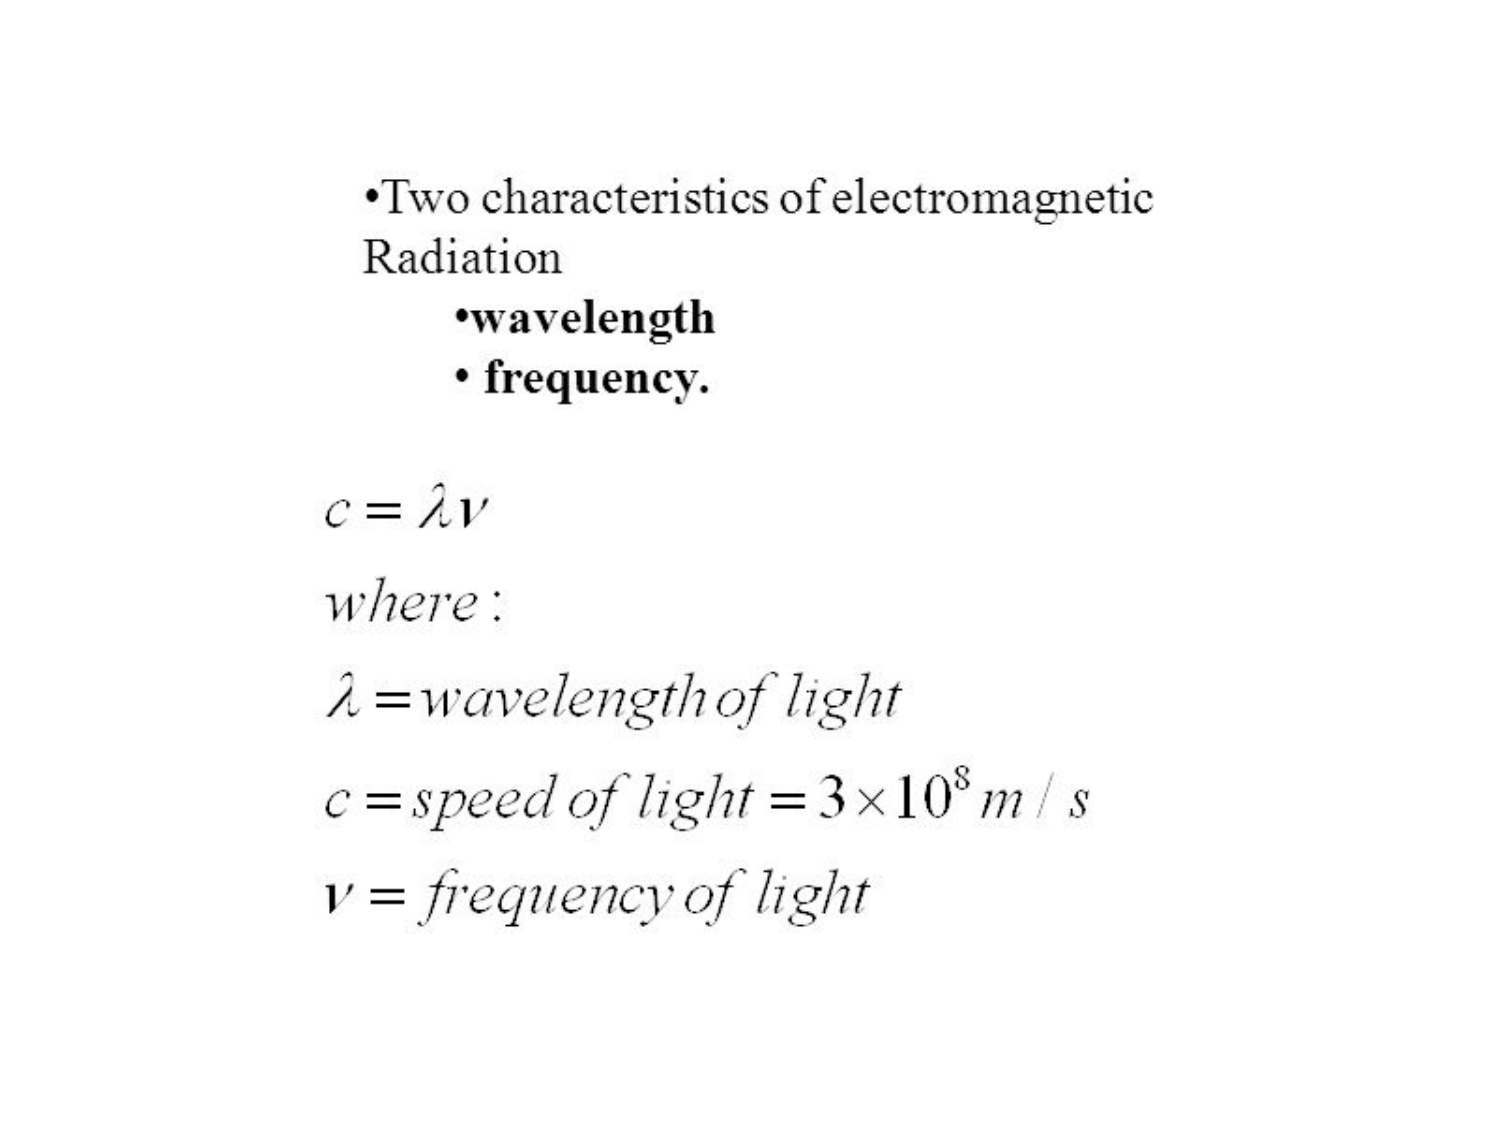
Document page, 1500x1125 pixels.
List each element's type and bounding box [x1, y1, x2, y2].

picture [254, 140, 1255, 985]
